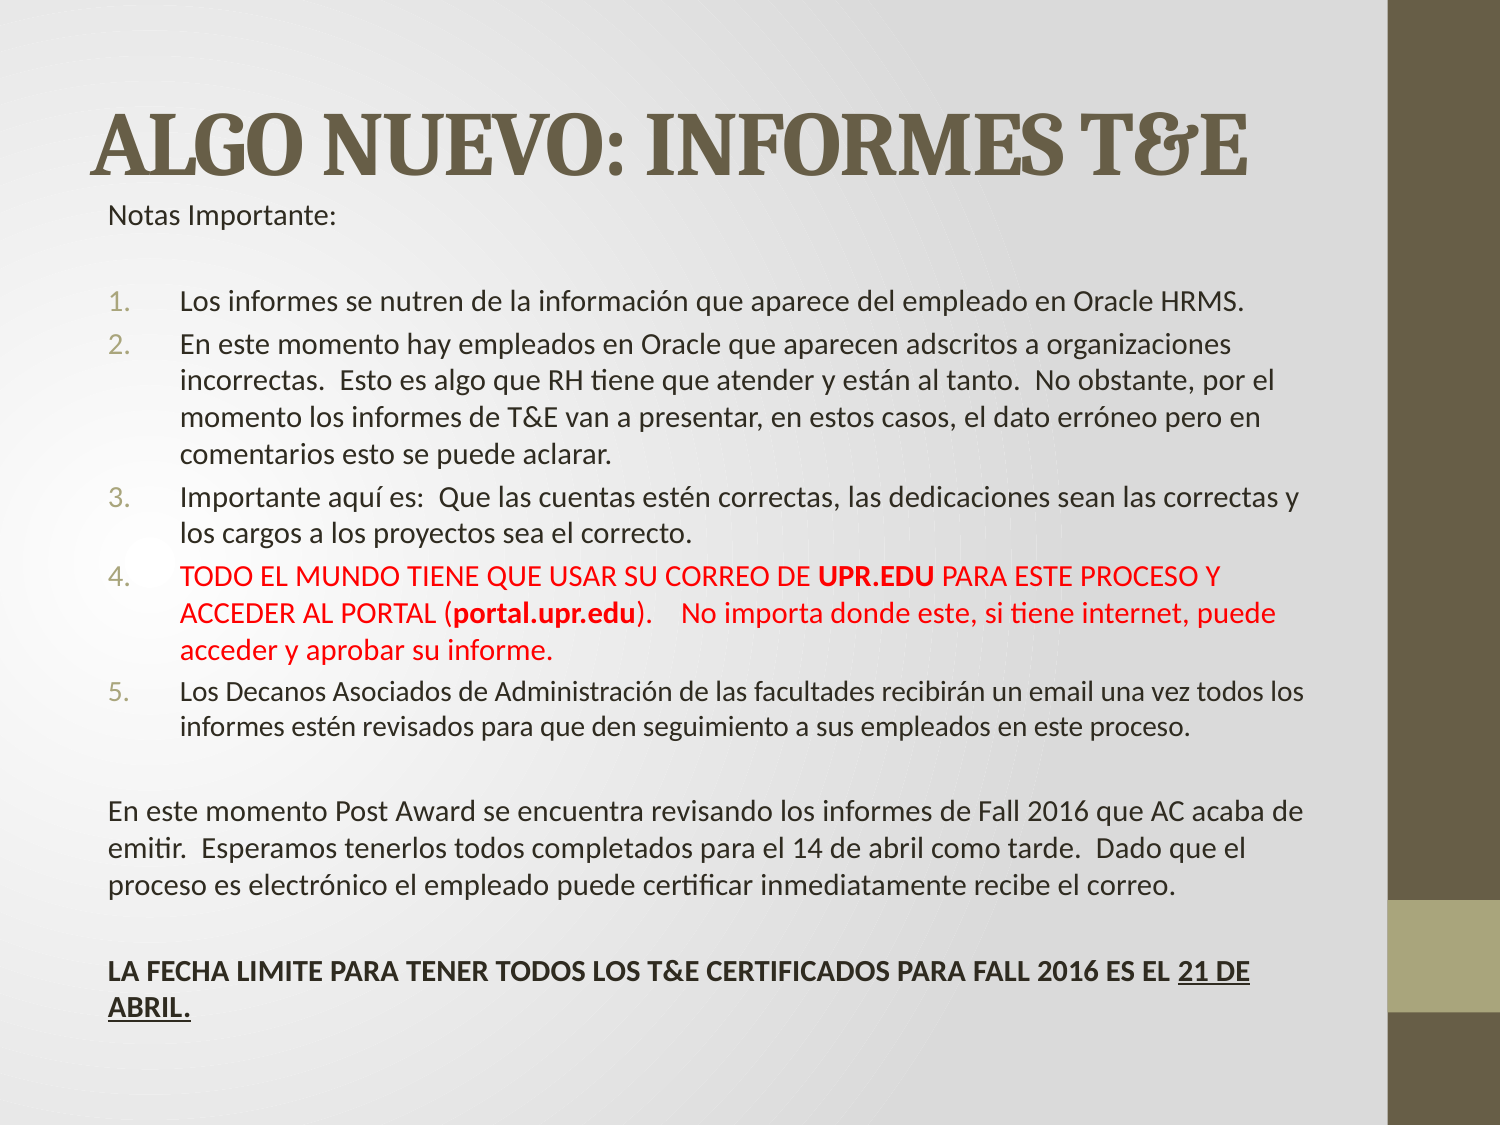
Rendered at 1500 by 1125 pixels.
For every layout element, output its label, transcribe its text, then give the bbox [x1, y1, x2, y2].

title ALGO NUEVO: INFORMES T&E [75, 45, 1325, 187]
list Notas Importante: Los informes se nutren de la información que aparece del empleado en Oracle HRMS. En este momento hay empleados en Oracle que aparecen adscritos a organizaciones incorrectas. Esto es algo que RH tiene que atender y están al tanto. No obstante, por el momento los informes de T&E van a presentar, en estos casos, el dato erróneo pero en comentarios esto se puede aclarar. Importante aquí es: Que las cuentas estén correctas, las dedicaciones sean las correctas y los cargos a los proyectos sea el correcto. TODO EL MUNDO TIENE QUE USAR SU CORREO DE UPR.EDU PARA ESTE PROCESO Y ACCEDER AL PORTAL (portal.upr.edu). No importa donde este, si tiene internet, puede acceder y aprobar su informe. Los Decanos Asociados de Administración de las facultades recibirán un email una vez todos los informes estén revisados para que den seguimiento a sus empleados en este proceso. En este momento Post Award se encuentra revisando los informes de Fall 2016 que AC acaba de emitir. Esperamos tenerlos todos completados para el 14 de abril como tarde. Dado que el proceso es electrónico el empleado puede certificar inmediatamente recibe el correo. LA FECHA LIMITE PARA TENER TODOS LOS T&E CERTIFICADOS PARA FALL 2016 ES EL 21 DE ABRIL. [75, 187, 1325, 1050]
